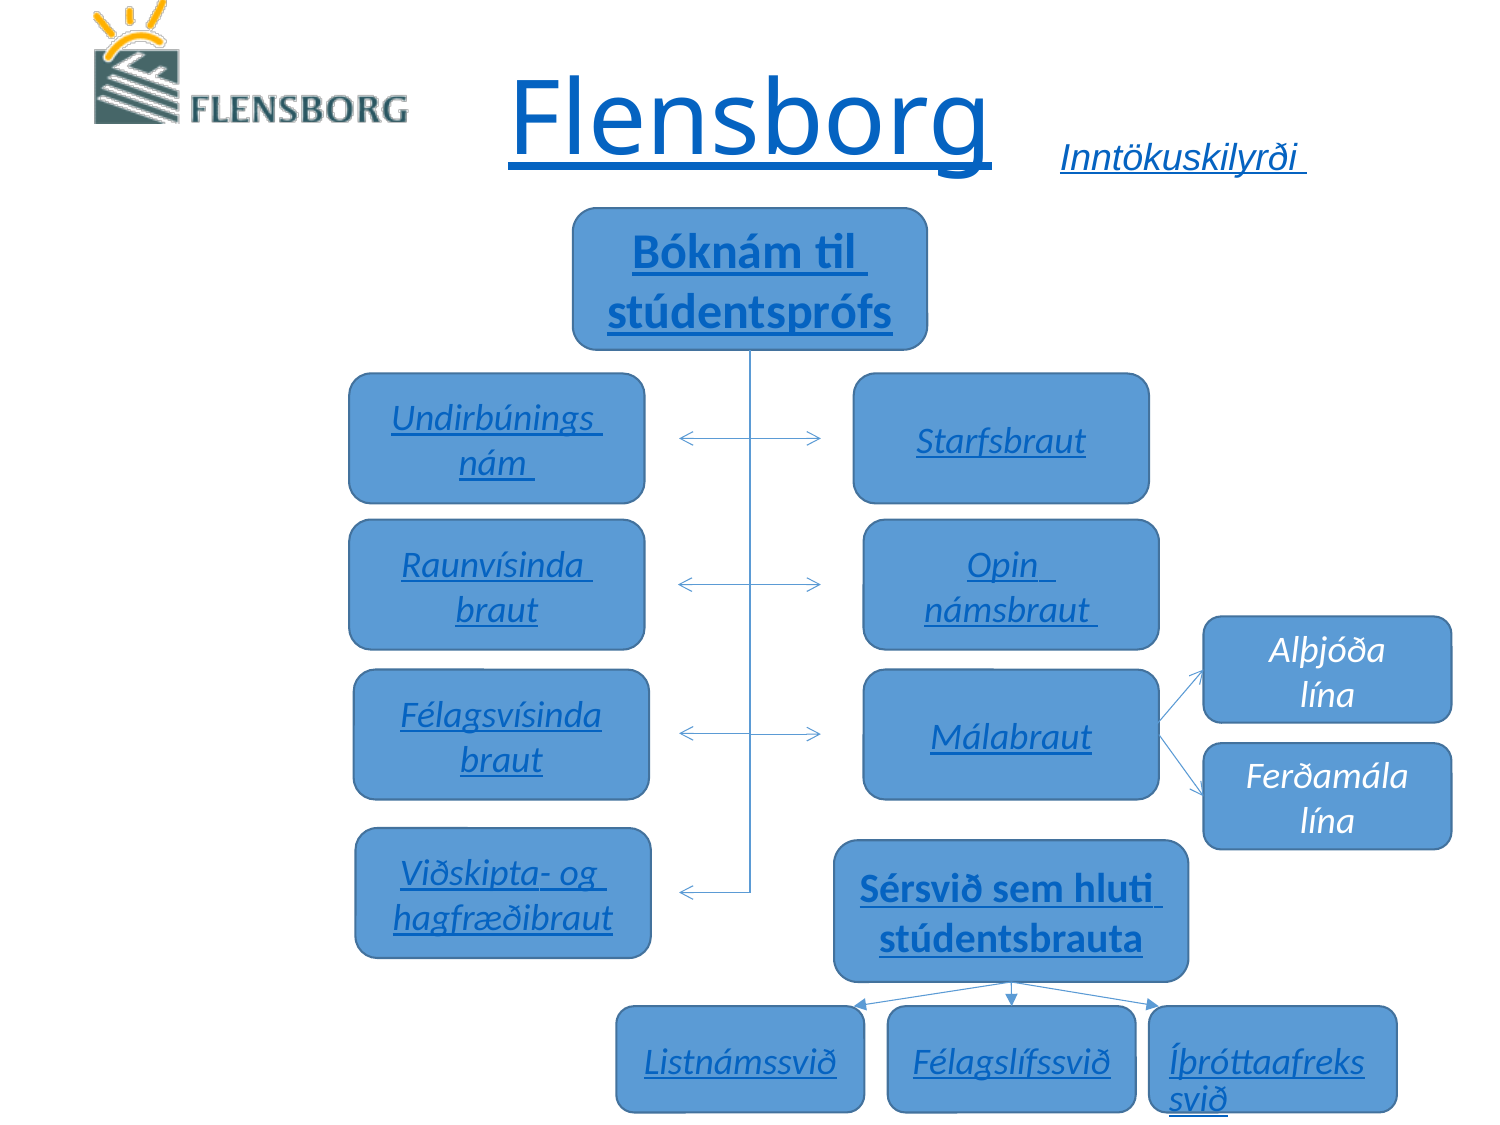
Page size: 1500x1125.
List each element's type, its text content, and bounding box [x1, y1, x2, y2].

title Flensborg [75, 45, 1425, 188]
text_box Málabraut [862, 668, 1158, 801]
text_box Alþjóða lína [1202, 615, 1453, 724]
picture [93, 0, 410, 124]
text_box Íþróttaafrekssvið [1147, 1005, 1398, 1114]
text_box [853, 981, 1011, 1007]
text_box Ferðamála lína [1202, 742, 1453, 851]
text_box Undirbúnings nám [348, 372, 646, 505]
text_box Sérsvið sem hluti stúdentsbrauta [833, 839, 1190, 983]
text_box Starfsbraut [852, 372, 1151, 505]
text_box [1148, 669, 1204, 734]
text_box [1011, 981, 1159, 1007]
text_box Inntökuskilyrði [1045, 125, 1353, 186]
text_box Viðskipta- og hagfræðibraut [354, 826, 652, 960]
text_box Félagslífssvið [886, 1007, 1137, 1114]
text_box Opin námsbraut [862, 518, 1160, 651]
text_box Listnámssvið [615, 1005, 866, 1114]
text_box Bóknám til stúdentsprófs [571, 207, 929, 351]
text_box Félagsvísinda braut [352, 668, 651, 801]
text_box Raunvísinda braut [348, 518, 646, 651]
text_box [1158, 734, 1204, 797]
